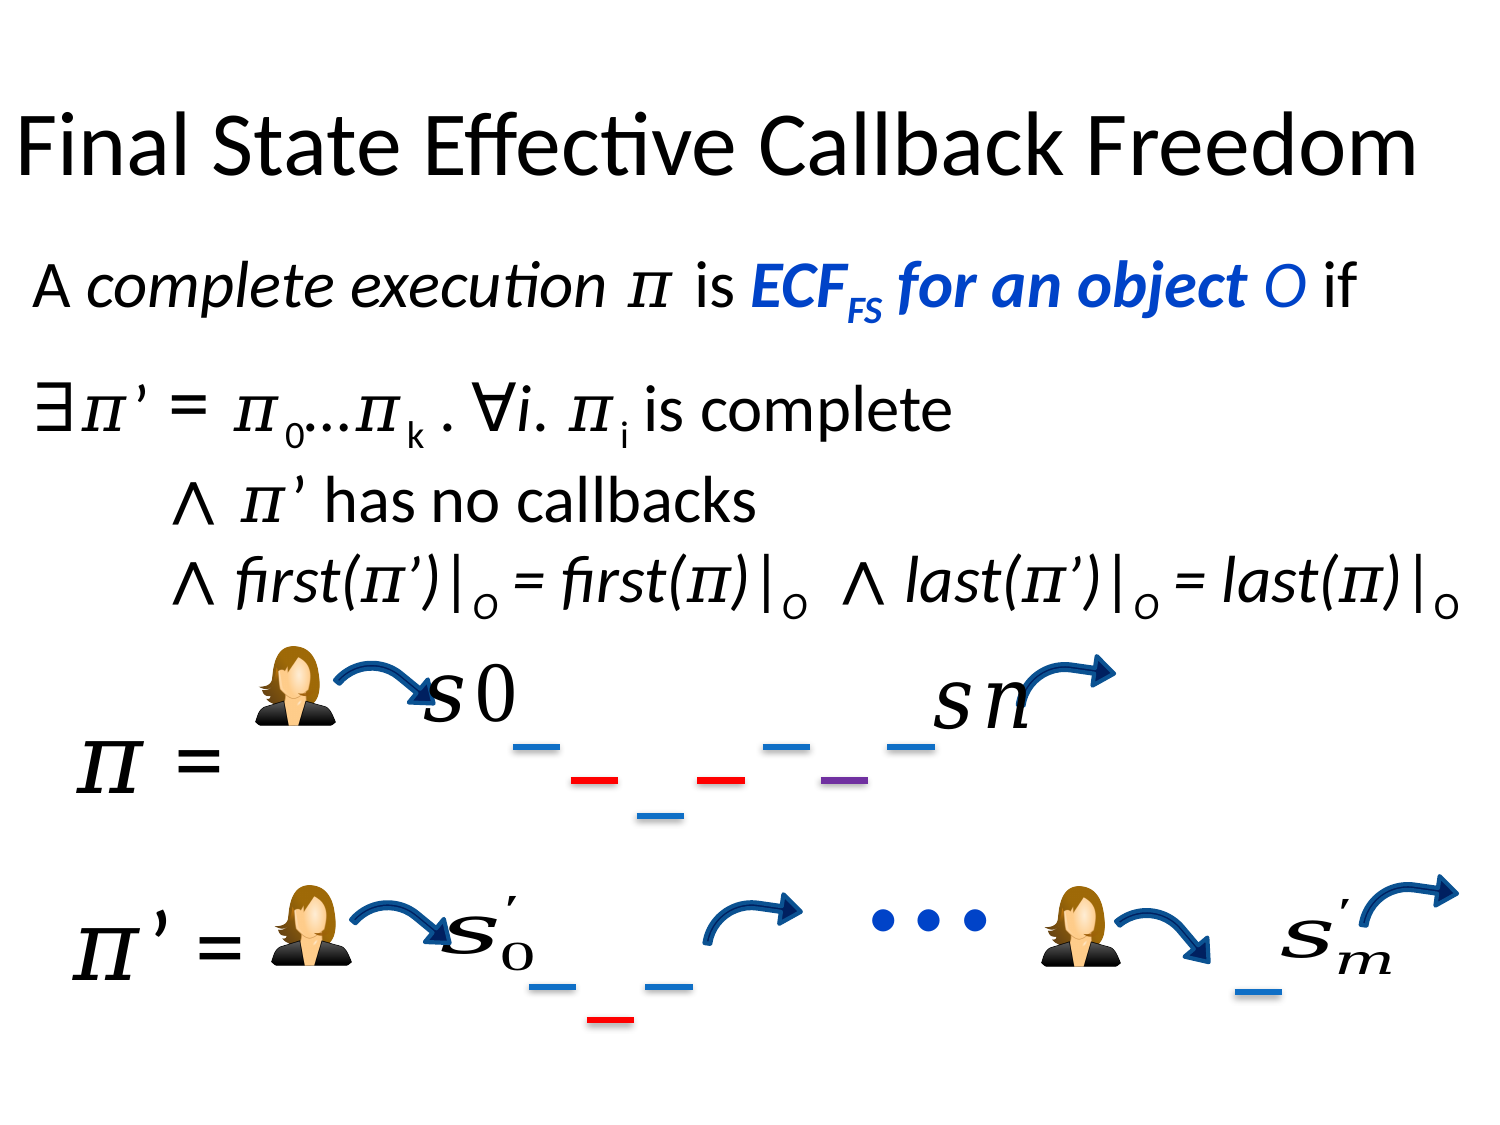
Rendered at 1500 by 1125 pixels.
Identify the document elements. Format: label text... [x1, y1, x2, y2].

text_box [64, 645, 1113, 823]
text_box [1041, 871, 1456, 993]
text_box 𝜋’ = [49, 873, 283, 1008]
text_box … [851, 831, 1091, 975]
title Final State Effective Callback Freedom [0, 45, 1500, 233]
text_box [271, 883, 800, 1021]
text_box A complete execution 𝜋 is ECFFS for an object O if ∃𝜋’ = 𝜋0…𝜋k . ∀i. 𝜋i is complete ∧ 𝜋’ has no callbacks ∧ first(𝜋’)|O = first(𝜋)|O ∧ last(𝜋’)|O = last(𝜋)|O [17, 233, 1500, 694]
